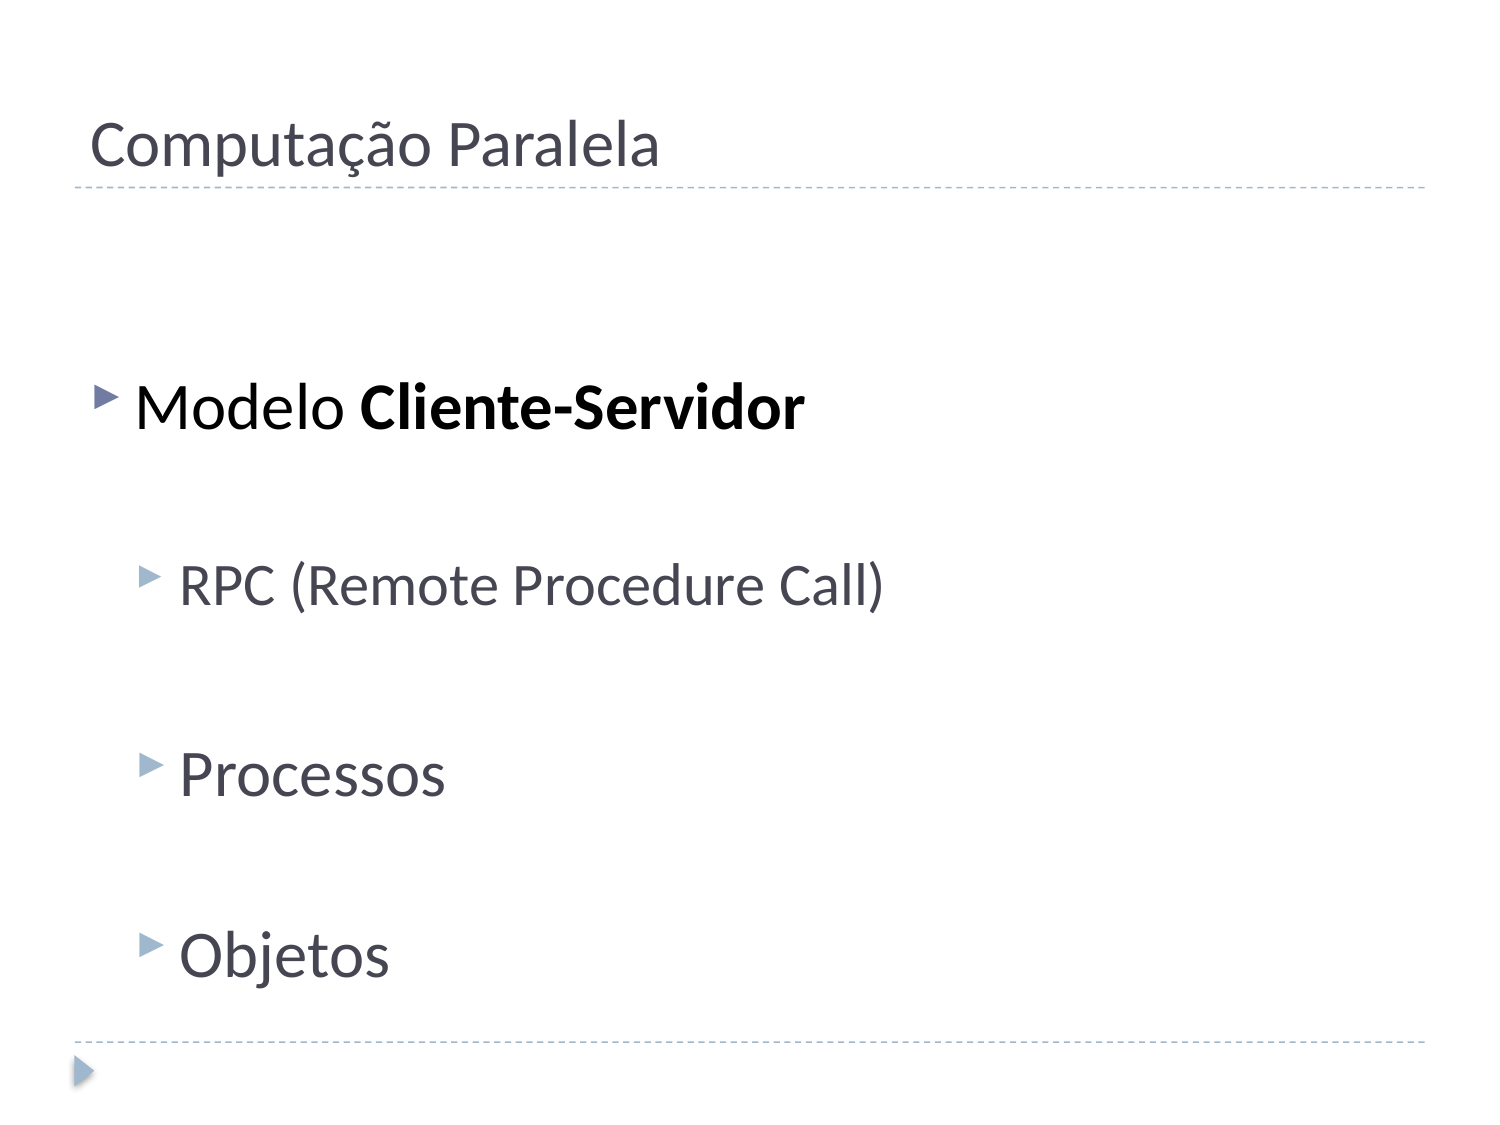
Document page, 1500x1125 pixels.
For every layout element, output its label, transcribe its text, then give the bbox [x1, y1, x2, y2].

title Computação Paralela [74, 24, 1426, 188]
list Modelo Cliente-Servidor RPC (Remote Procedure Call) Processos Objetos [74, 199, 1426, 1011]
